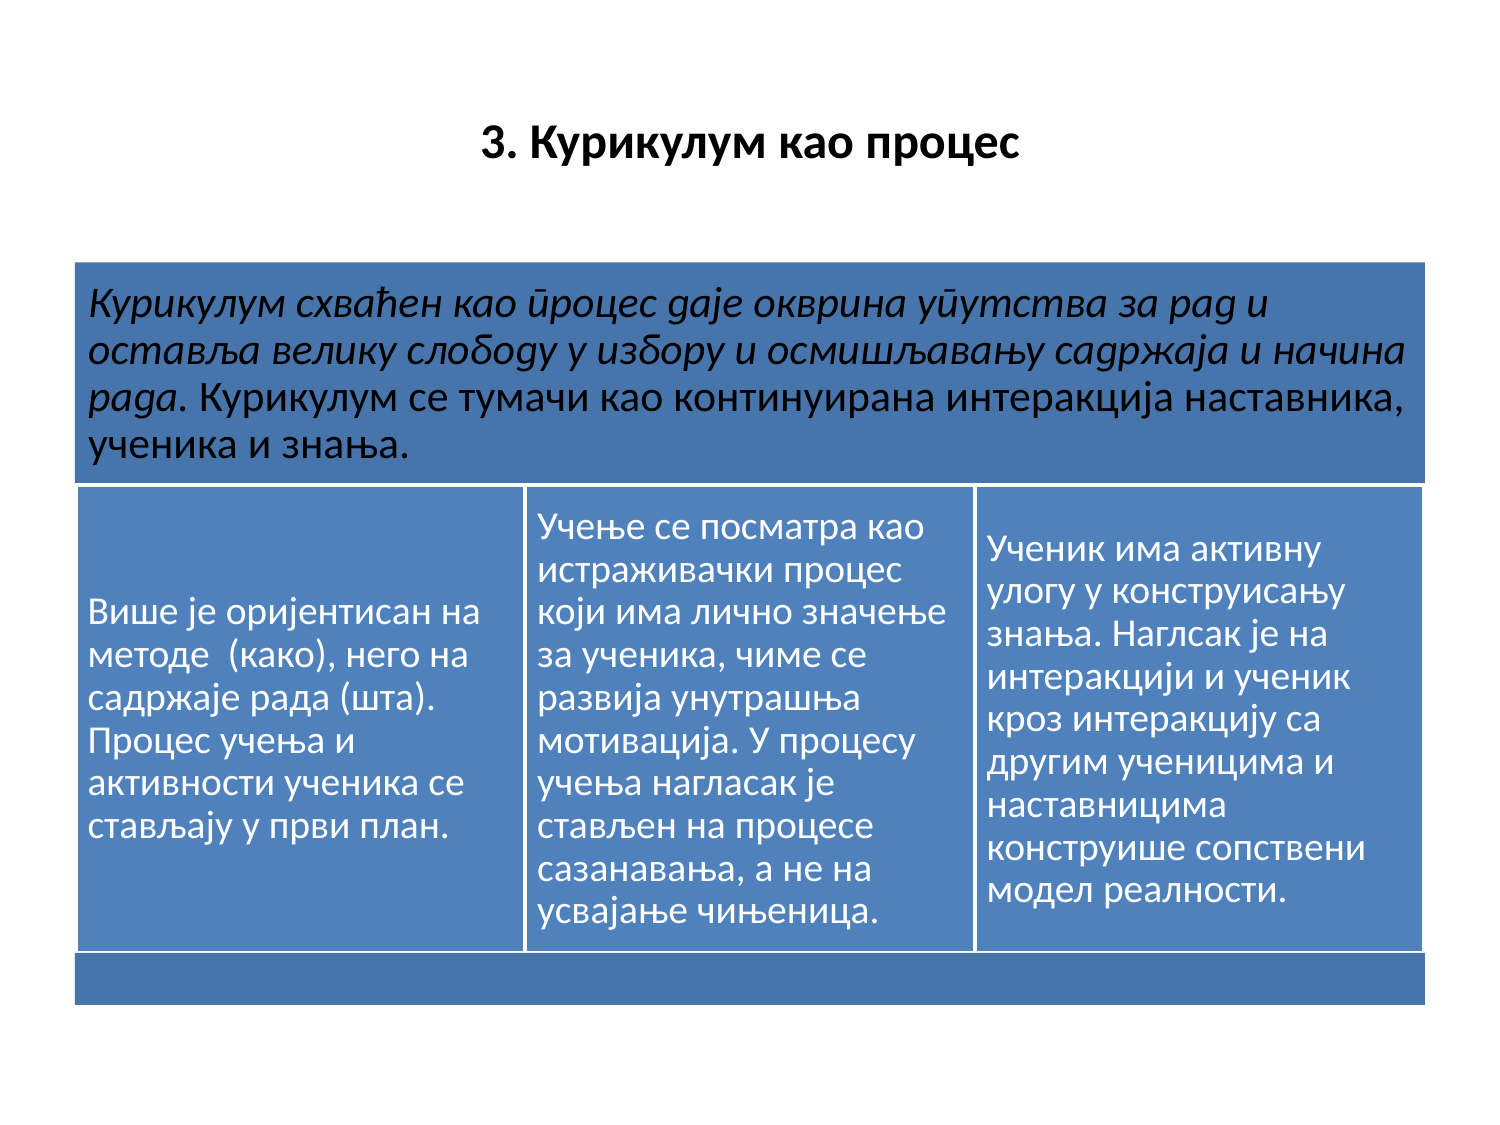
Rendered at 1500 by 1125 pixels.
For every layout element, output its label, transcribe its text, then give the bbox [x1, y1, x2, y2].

title 3. Курикулум као процес [75, 45, 1425, 233]
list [74, 262, 1426, 1006]
